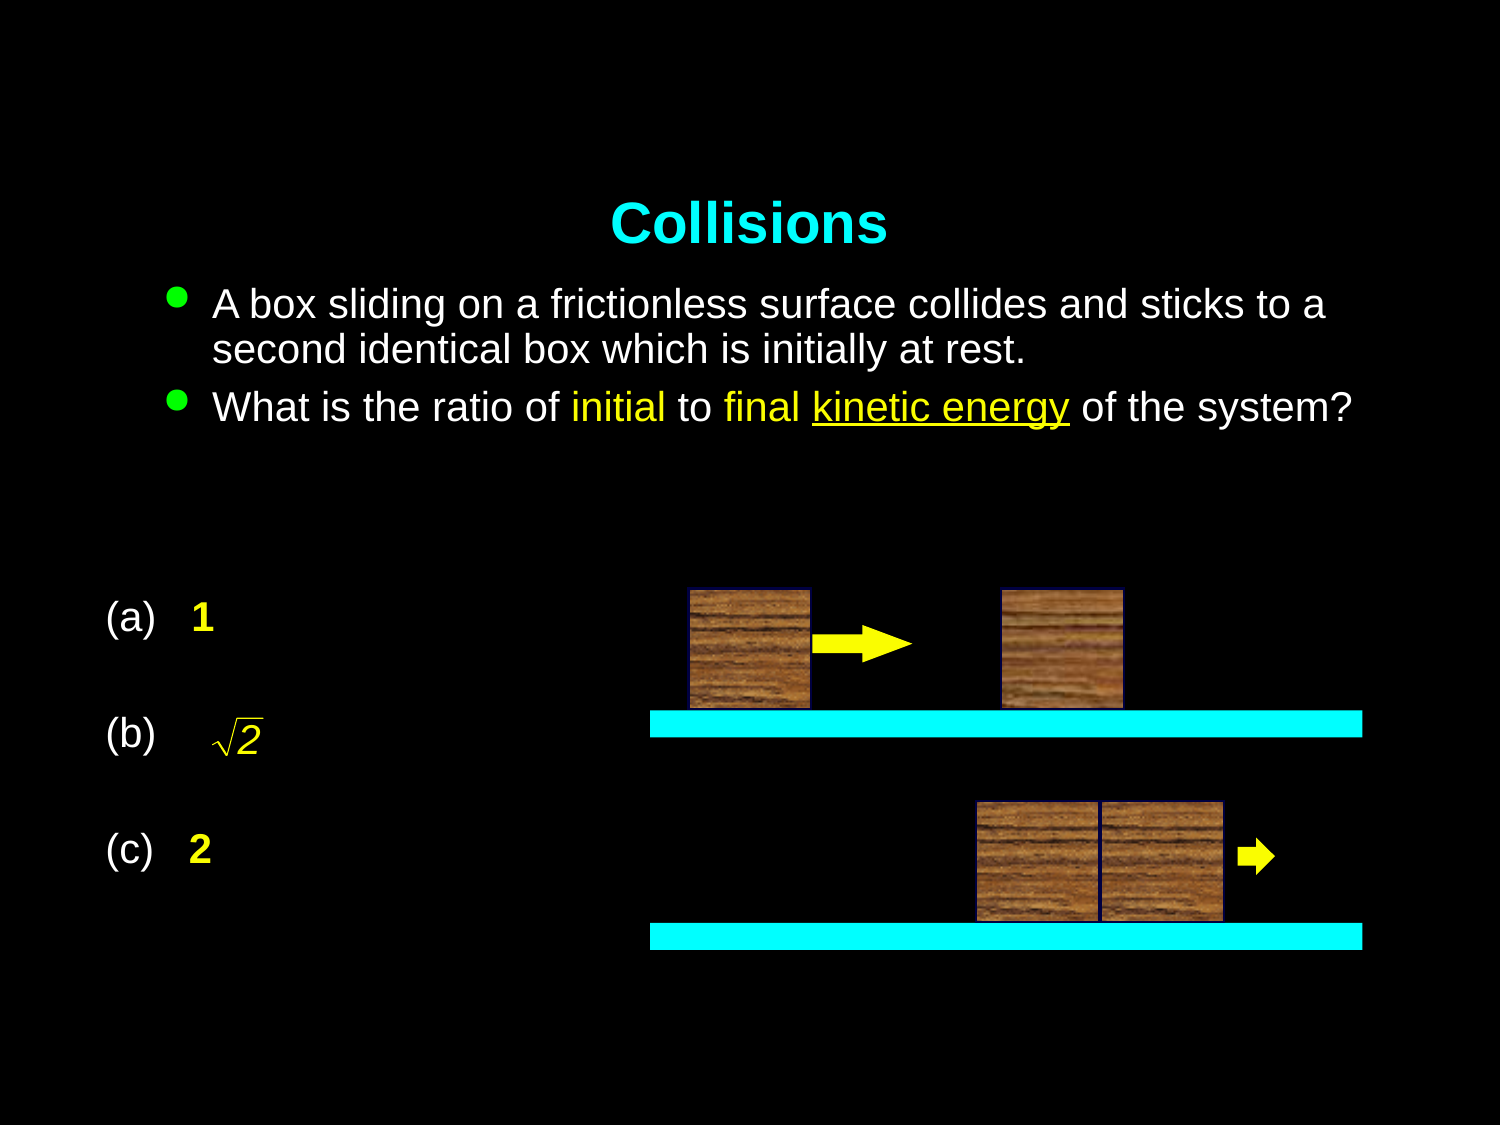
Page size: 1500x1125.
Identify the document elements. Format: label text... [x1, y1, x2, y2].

text_box [650, 710, 1363, 738]
text_box [1237, 837, 1276, 876]
text_box [812, 624, 913, 663]
text_box [650, 922, 1363, 950]
text_box [1001, 588, 1124, 710]
list A box sliding on a frictionless surface collides and sticks to a second identical box which is initially at rest. What is the ratio of initial to final kinetic energy of the system? [150, 275, 1425, 375]
text_box [976, 800, 1099, 922]
text_box [1101, 800, 1224, 922]
title Collisions [136, 99, 1363, 288]
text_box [207, 712, 267, 760]
text_box (a) 1 (b) (c) 2 [90, 588, 462, 882]
text_box [688, 588, 812, 710]
